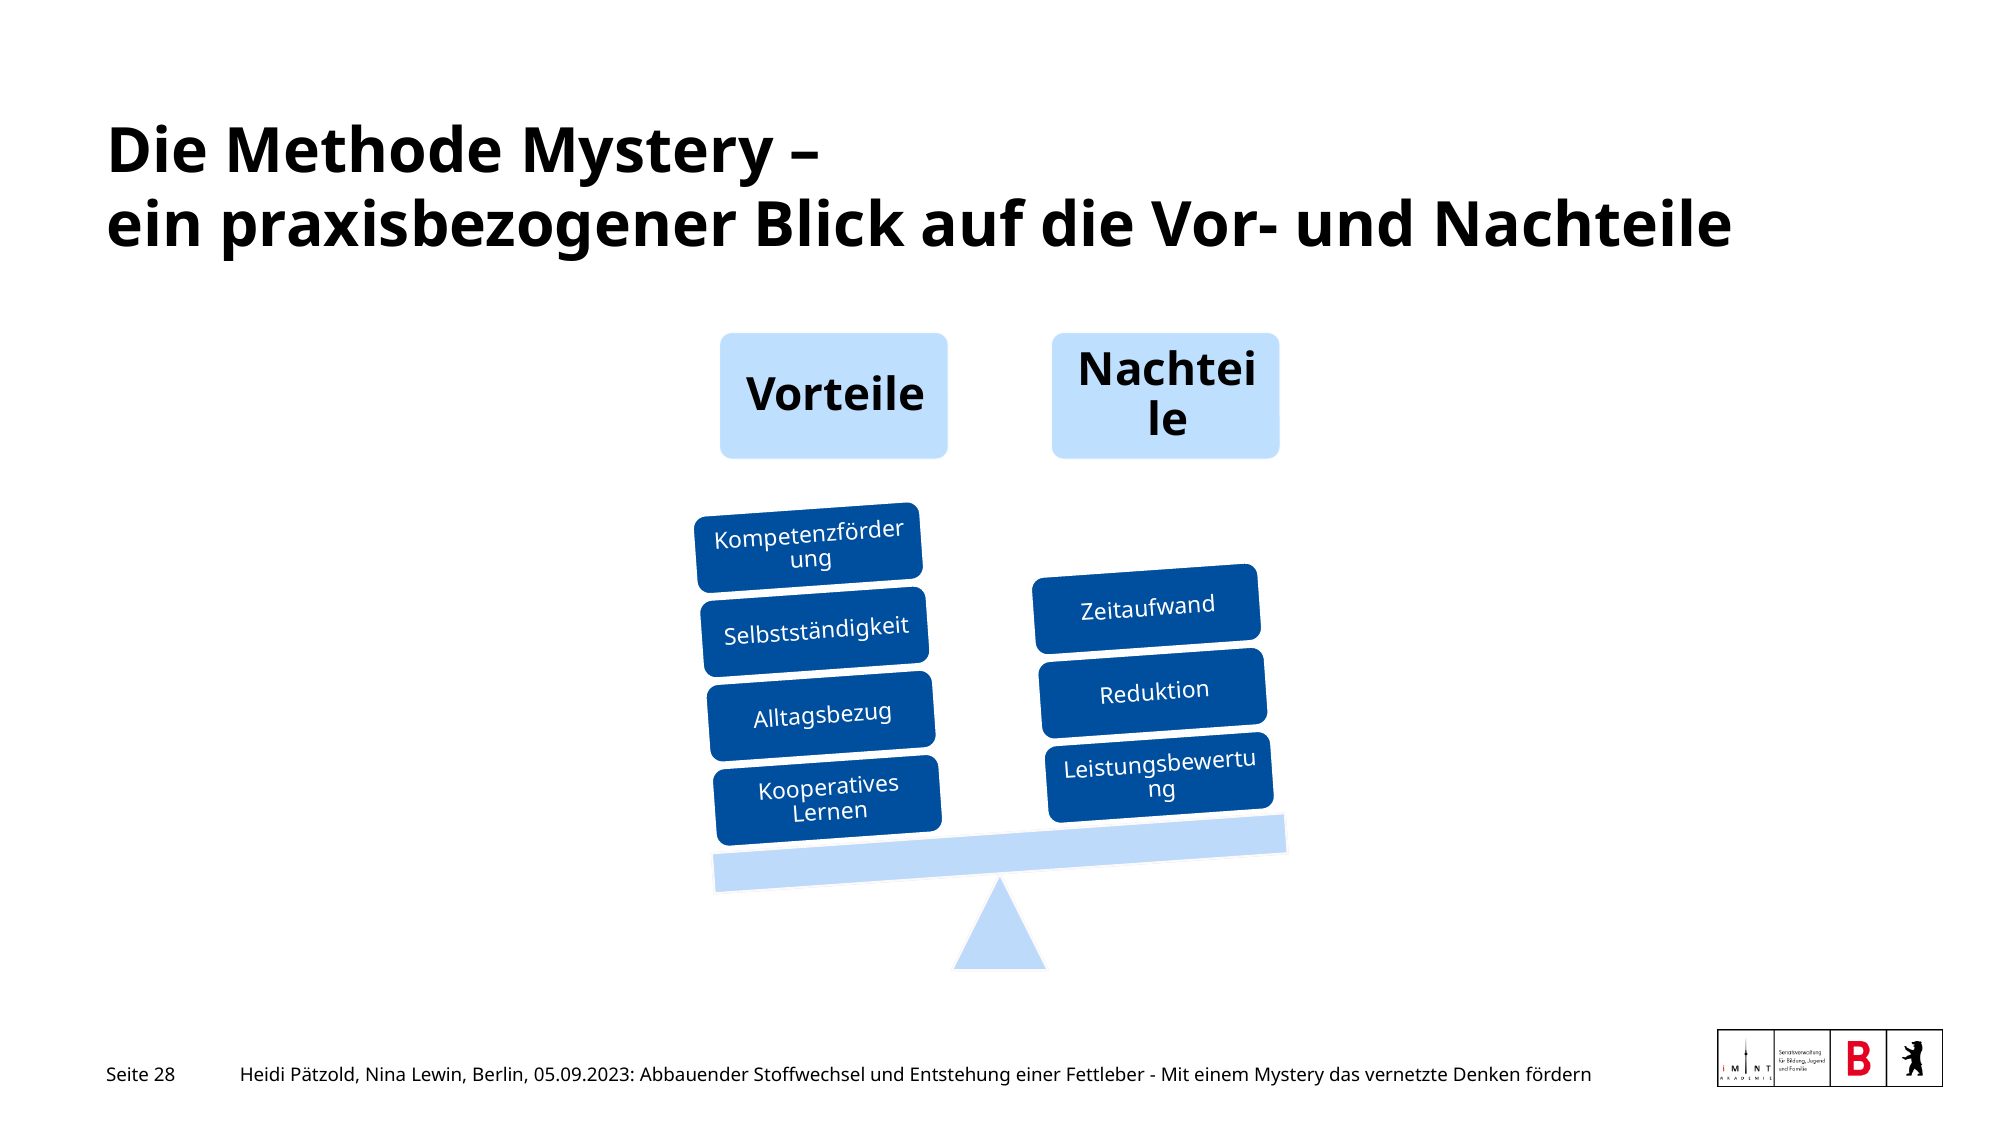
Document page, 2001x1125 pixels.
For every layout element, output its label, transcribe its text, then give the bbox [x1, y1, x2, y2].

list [106, 331, 1894, 970]
footer Heidi Pätzold, Nina Lewin, Berlin, 05.09.2023: Abbauender Stoffwechsel und Entstehung einer Fettleber - Mit einem Mystery das vernetzte Denken fördern [225, 1054, 1639, 1087]
title Die Methode Mystery – ein praxisbezogener Blick auf die Vor- und Nachteile [106, 109, 1894, 287]
picture [1717, 1029, 1943, 1087]
slide_number Seite 28 [106, 1062, 212, 1095]
